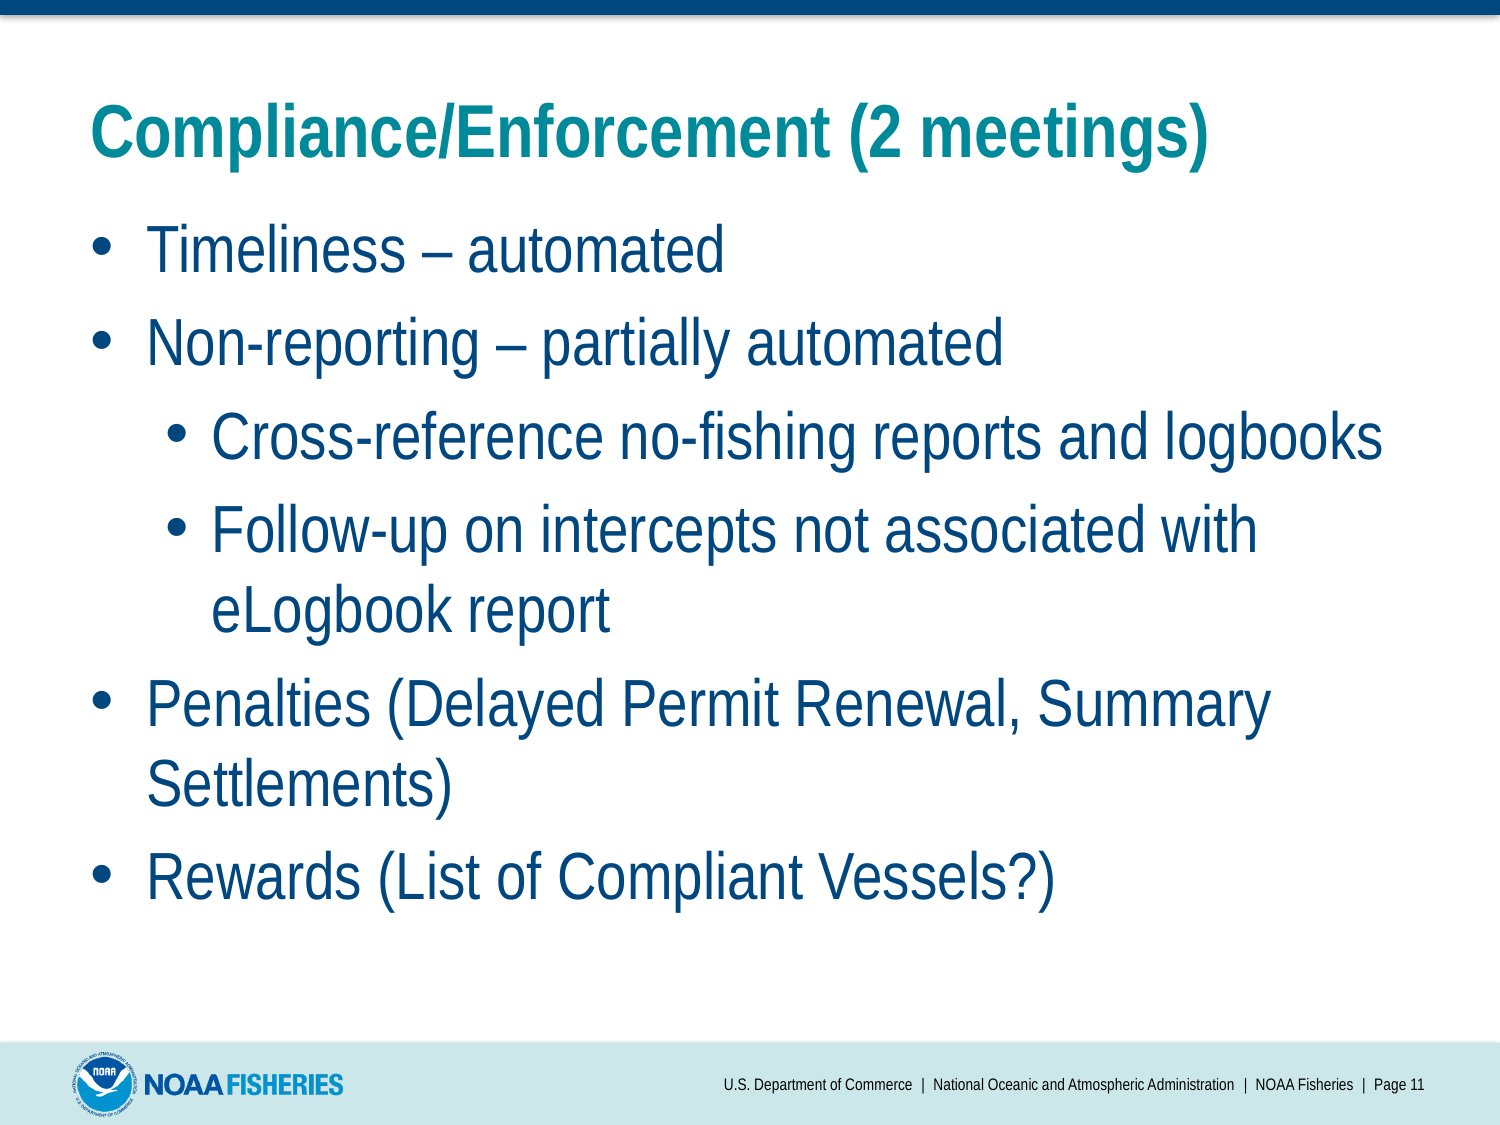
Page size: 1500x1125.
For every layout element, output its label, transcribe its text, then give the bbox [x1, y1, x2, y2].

picture [72, 1052, 343, 1117]
slide_number U.S. Department of Commerce | National Oceanic and Atmospheric Administration | NOAA Fisheries | Page 11 [375, 1042, 1425, 1125]
list Timeliness – automated Non-reporting – partially automated Cross-reference no-fishing reports and logbooks Follow-up on intercepts not associated with eLogbook report Penalties (Delayed Permit Renewal, Summary Settlements) Rewards (List of Compliant Vessels?) [75, 198, 1425, 941]
title Compliance/Enforcement (2 meetings) [75, 75, 1425, 186]
picture [335, 1078, 343, 1085]
